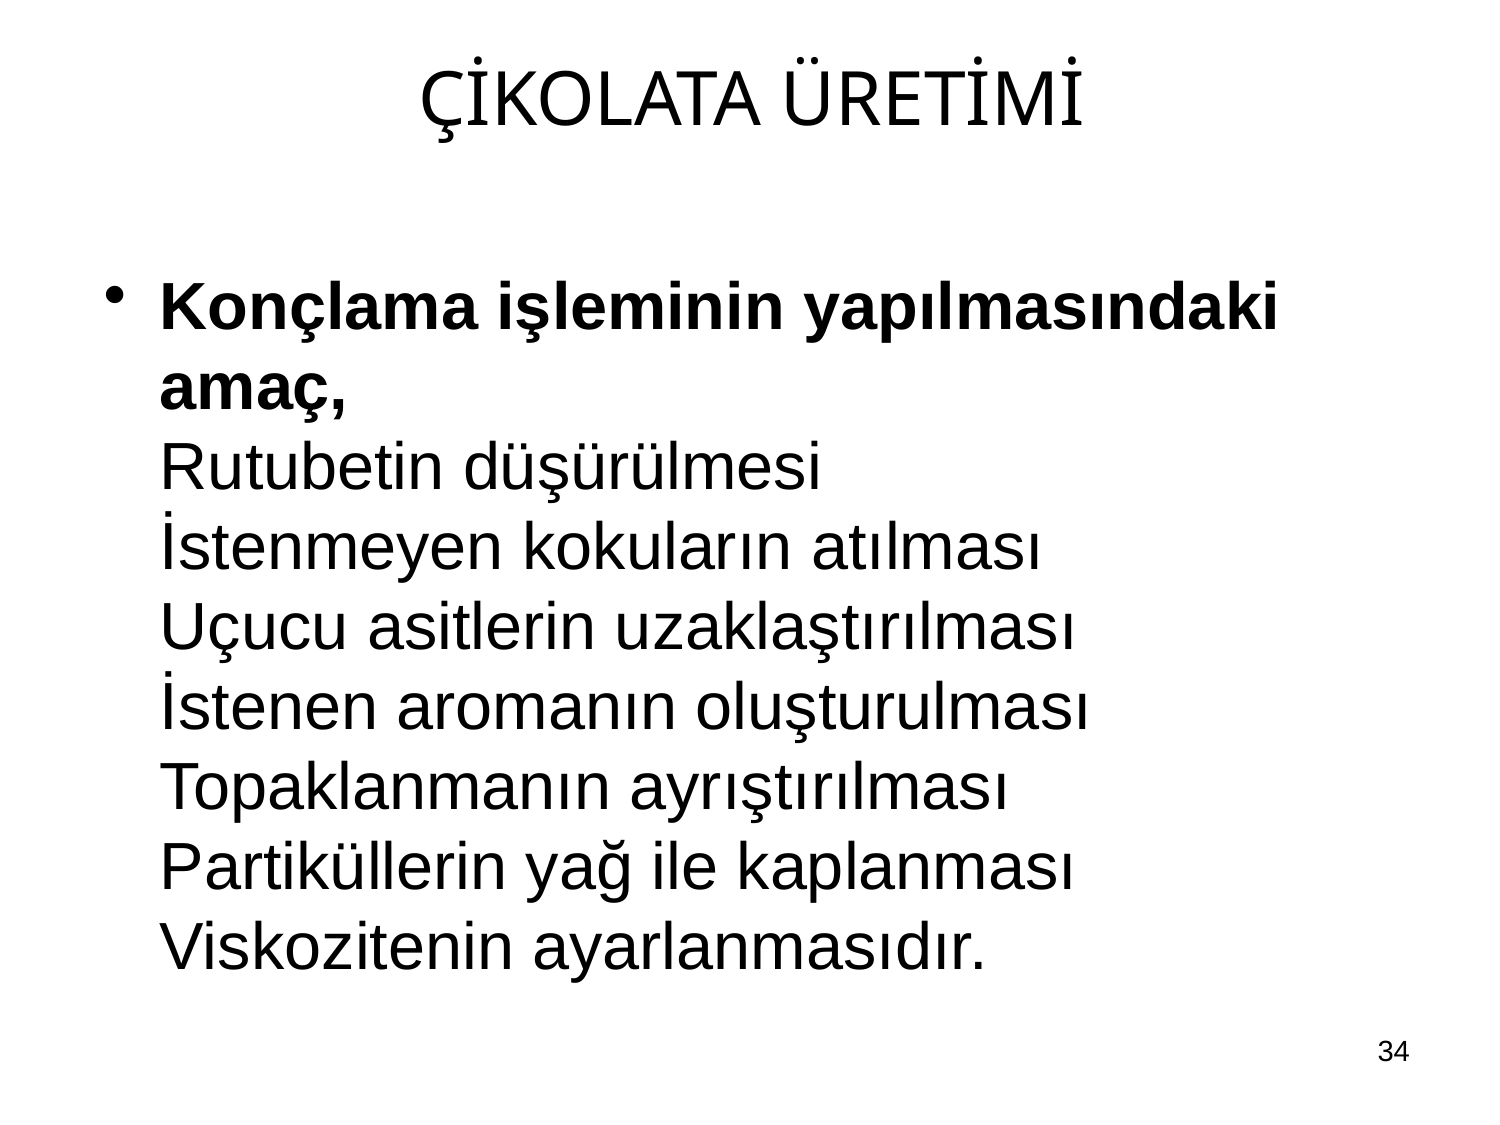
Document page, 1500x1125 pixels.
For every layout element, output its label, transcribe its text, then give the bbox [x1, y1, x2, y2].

title ÇİKOLATA ÜRETİMİ [76, 42, 1427, 149]
slide_number 34 [1074, 1024, 1425, 1103]
list Konçlama işleminin yapılmasındaki amaç, Rutubetin düşürülmesi İstenmeyen kokuların atılması Uçucu asitlerin uzaklaştırılması İstenen aromanın oluşturulması Topaklanmanın ayrıştırılması Partiküllerin yağ ile kaplanması Viskozitenin ayarlanmasıdır. [88, 255, 1439, 998]
